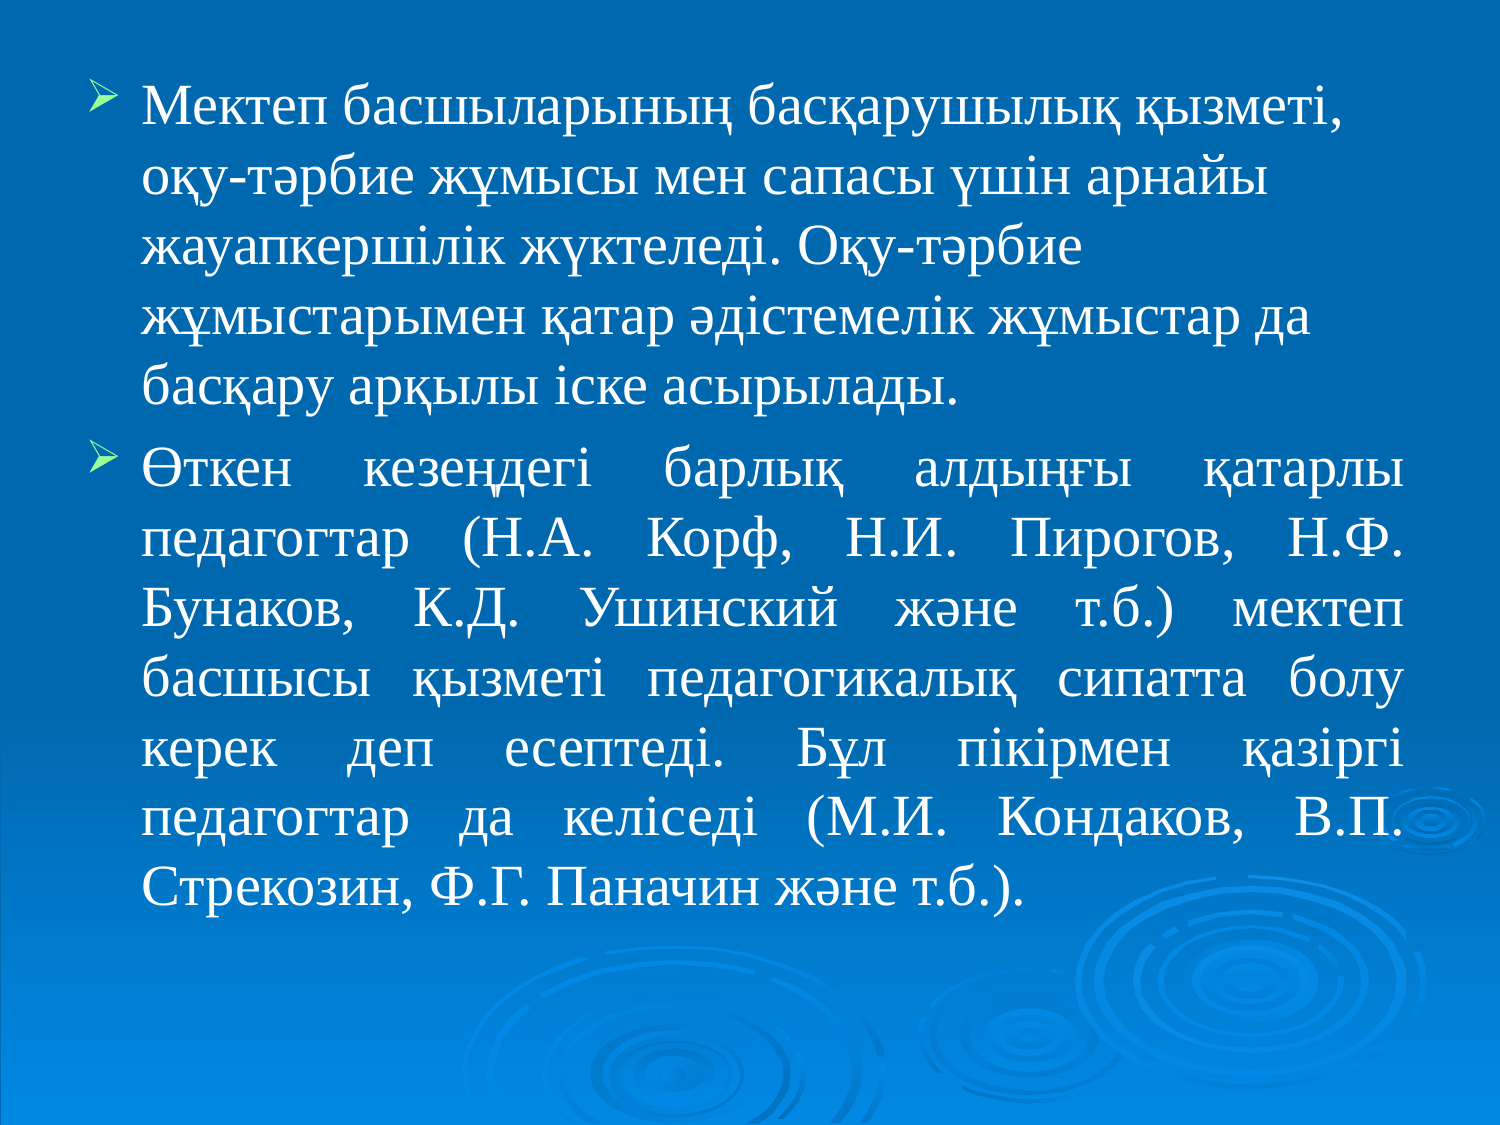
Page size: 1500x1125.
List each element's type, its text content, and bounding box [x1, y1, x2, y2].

list Мектеп басшыларының басқарушылық қызметi, оқу-тәрбие жұмысы мен сапасы үшiн арнайы жауапкершiлiк жүктеледі. Оқу-тәрбие жұмыстарымен қатар әдістемелік жұмыстар да басқару арқылы іске асырылады. Өткен кезеңдегі барлық алдыңғы қатарлы педагогтар (Н.А. Корф, Н.И. Пирогов, Н.Ф. Бунаков, К.Д. Ушинский және т.б.) мектеп басшысы қызметі педагогикалық сипатта болу керек деп есептеді. Бұл пікірмен қазіргі педагогтар да келіседі (М.И. Кондаков, В.П. Стрекозин, Ф.Г. Паначин және т.б.). [70, 58, 1421, 1067]
